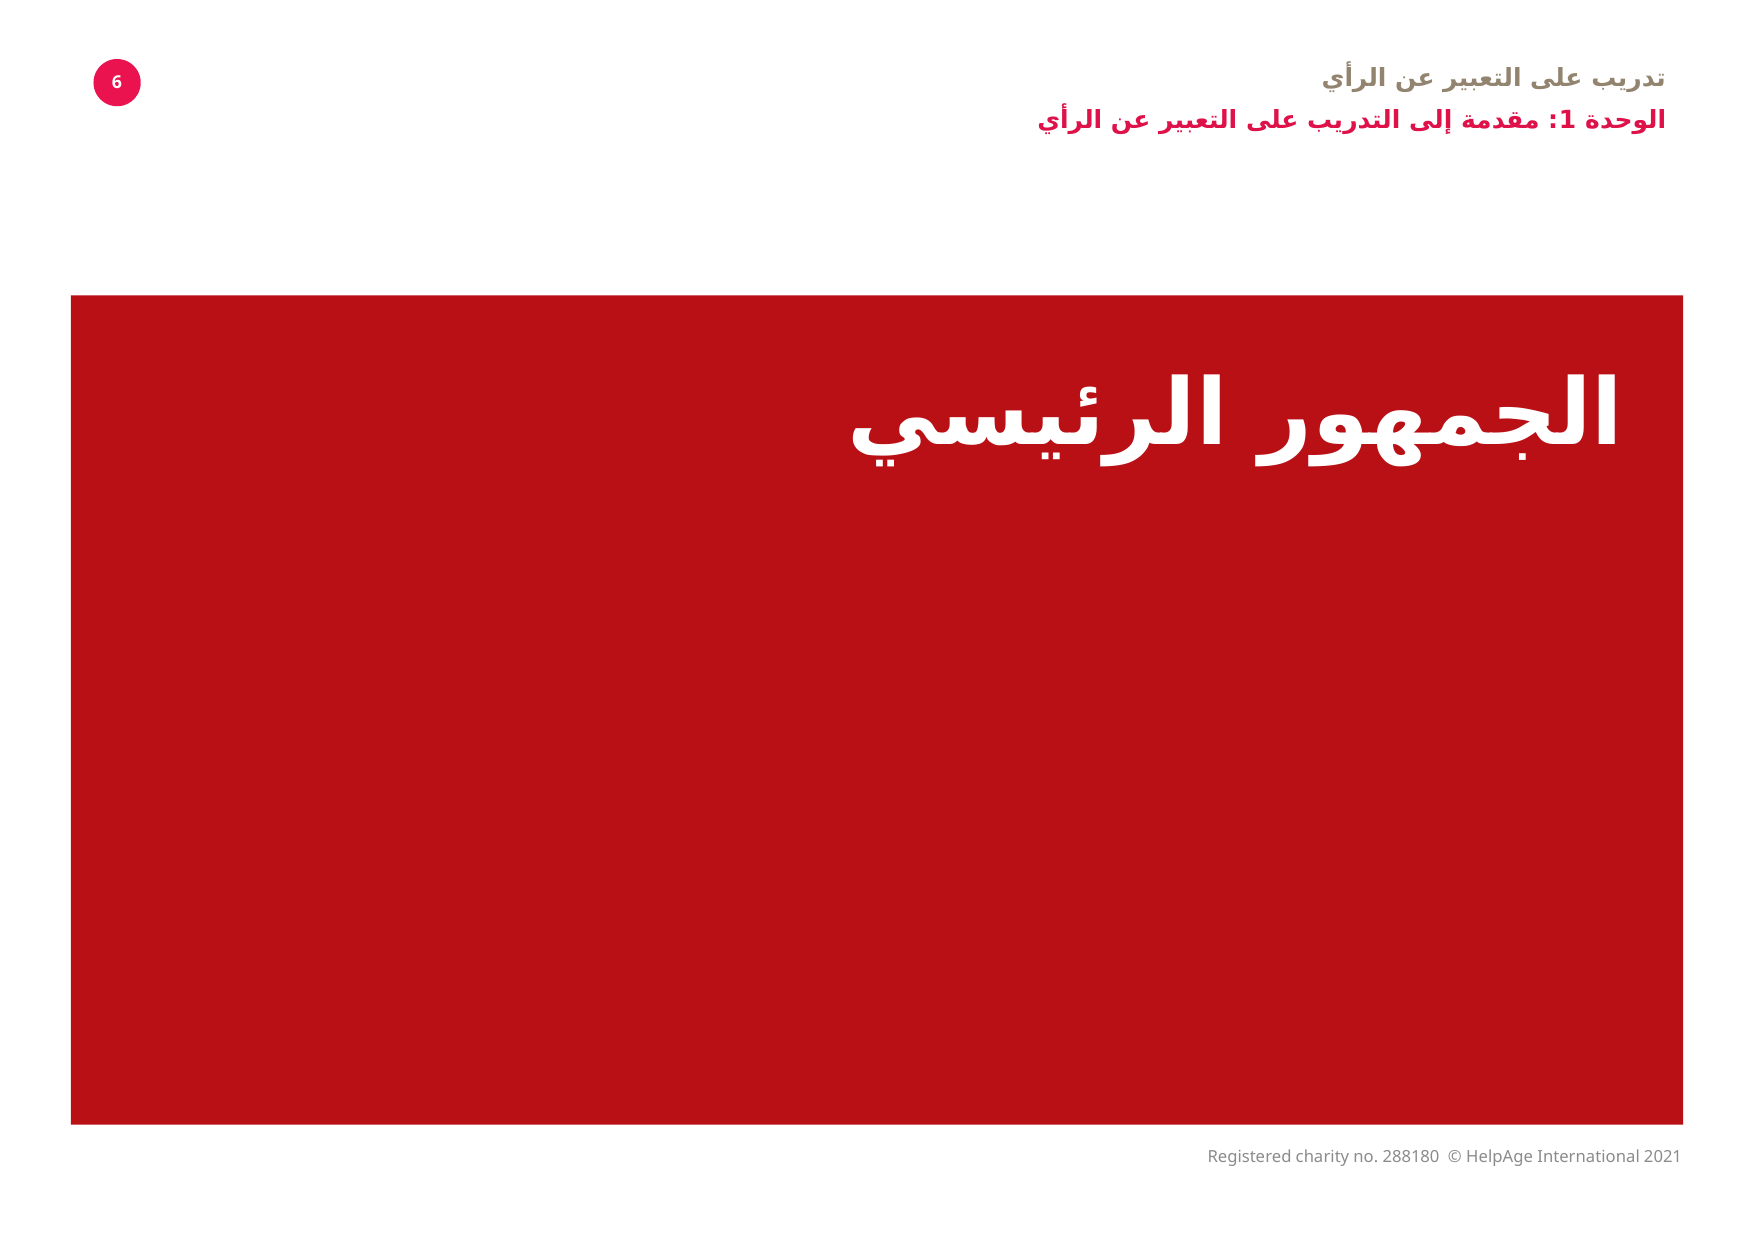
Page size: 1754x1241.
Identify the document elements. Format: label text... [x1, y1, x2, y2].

footer تدريب على التعبير عن الرأي الوحدة 1: مقدمة إلى التدريب على التعبير عن الرأي [897, 70, 1667, 158]
title الجمهور الرئيسي [70, 295, 1684, 1125]
slide_number 6 [93, 71, 141, 105]
